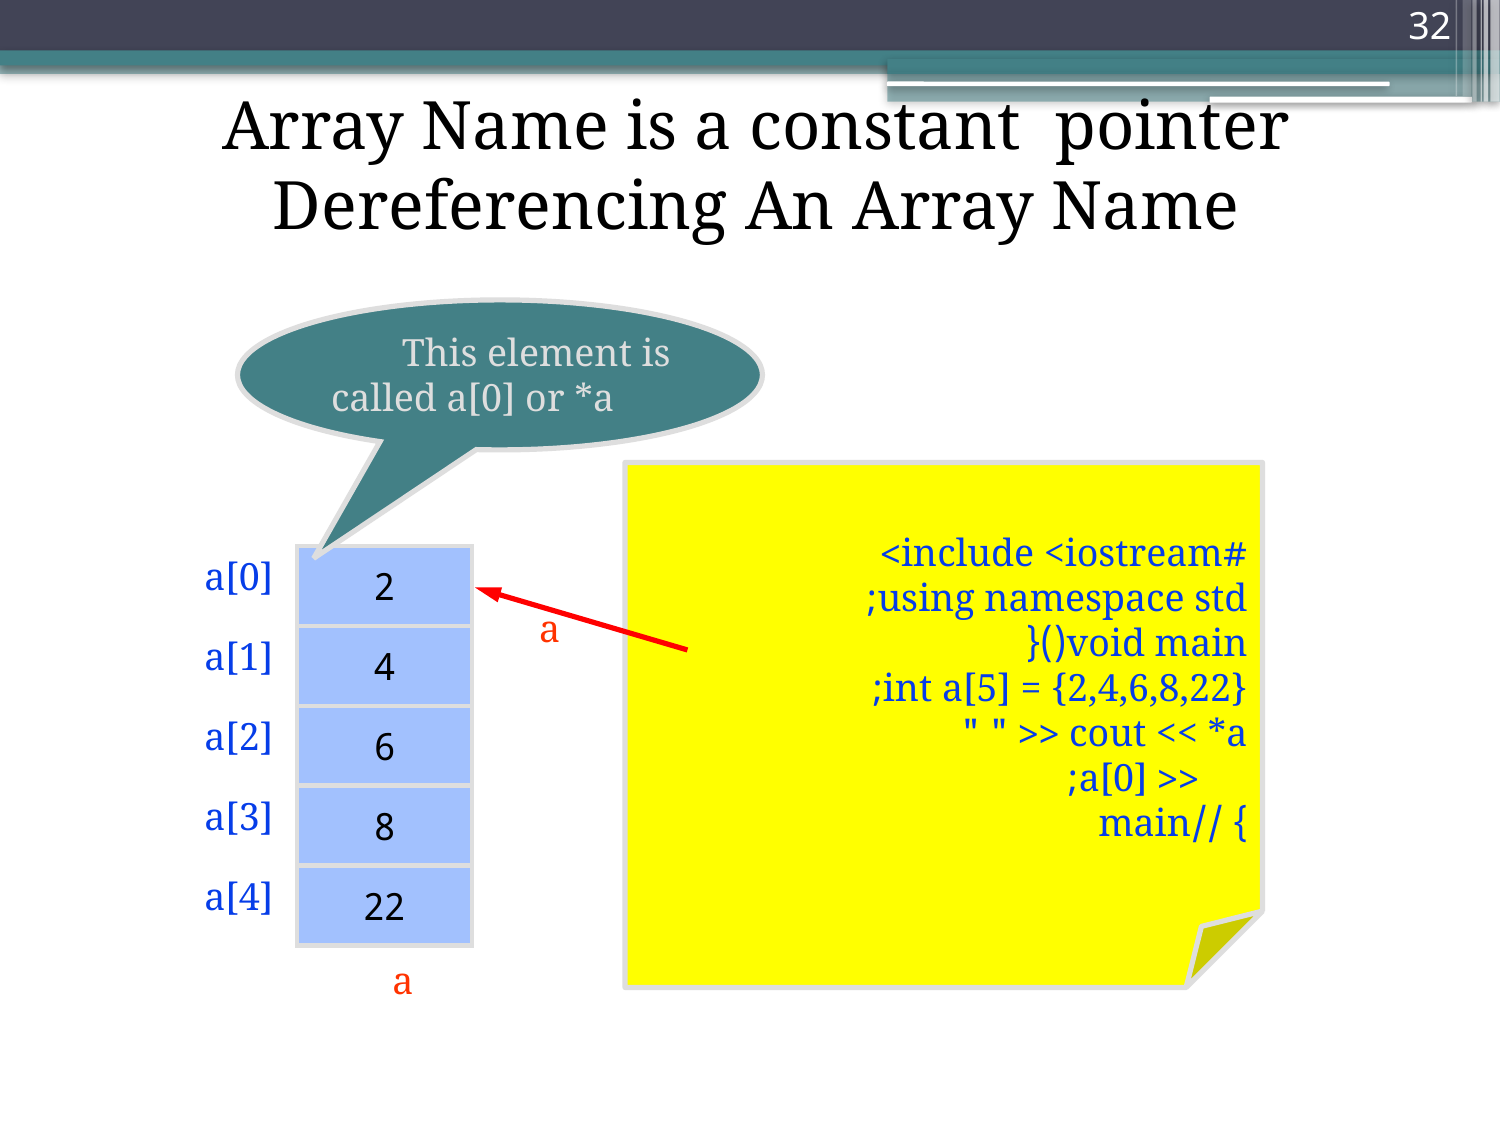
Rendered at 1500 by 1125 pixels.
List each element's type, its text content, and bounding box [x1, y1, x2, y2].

text_box a [521, 597, 575, 616]
text_box 22 [297, 865, 473, 946]
text_box a [374, 949, 429, 1015]
text_box a [521, 602, 575, 663]
slide_number 32 [1341, 0, 1466, 61]
text_box a[2] [162, 705, 288, 771]
text_box a[0] [162, 545, 288, 611]
text_box 2 [297, 545, 473, 625]
text_box 4 [297, 625, 473, 705]
text_box [49, 249, 1463, 1088]
text_box [474, 587, 688, 651]
text_box #include <iostream> using namespace std; void main(){ int a[5] = {2,4,6,8,22}; cout << *a << " " << a[0]; } //main [624, 462, 1263, 988]
text_box 8 [297, 786, 473, 865]
text_box Array Name is a constant pointer Dereferencing An Array Name [31, 62, 1482, 250]
text_box 6 [297, 705, 473, 786]
text_box This element is called a[0] or *a [237, 299, 763, 559]
text_box a[3] [162, 785, 288, 851]
text_box a[4] [162, 865, 288, 931]
text_box a[1] [162, 625, 288, 691]
